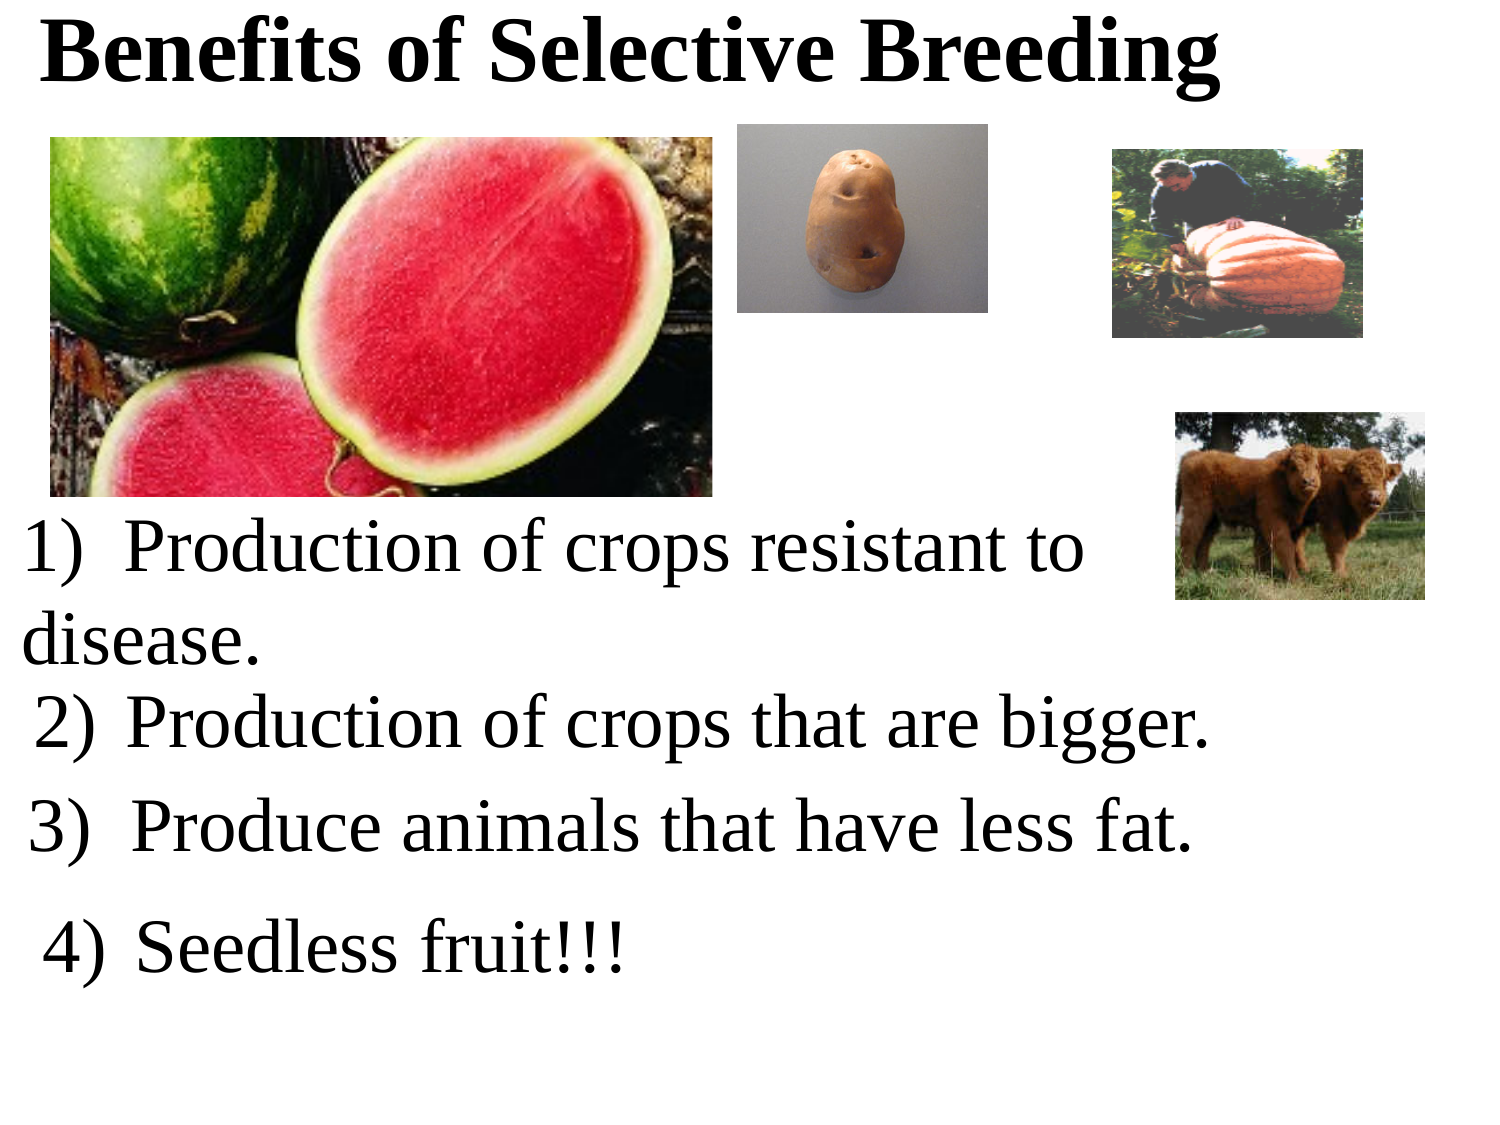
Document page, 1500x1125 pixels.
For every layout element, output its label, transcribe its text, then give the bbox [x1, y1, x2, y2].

picture [1174, 412, 1426, 601]
title Benefits of Selective Breeding [24, 0, 1475, 137]
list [49, 137, 713, 497]
picture [1112, 149, 1363, 338]
text_box Produce animals that have less fat. [12, 766, 1400, 875]
text_box 4) Seedless fruit!!! [27, 887, 646, 995]
text_box 2) Production of crops that are bigger. [18, 662, 1229, 766]
text_box Production of crops resistant to disease. [6, 487, 1122, 688]
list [737, 124, 988, 313]
